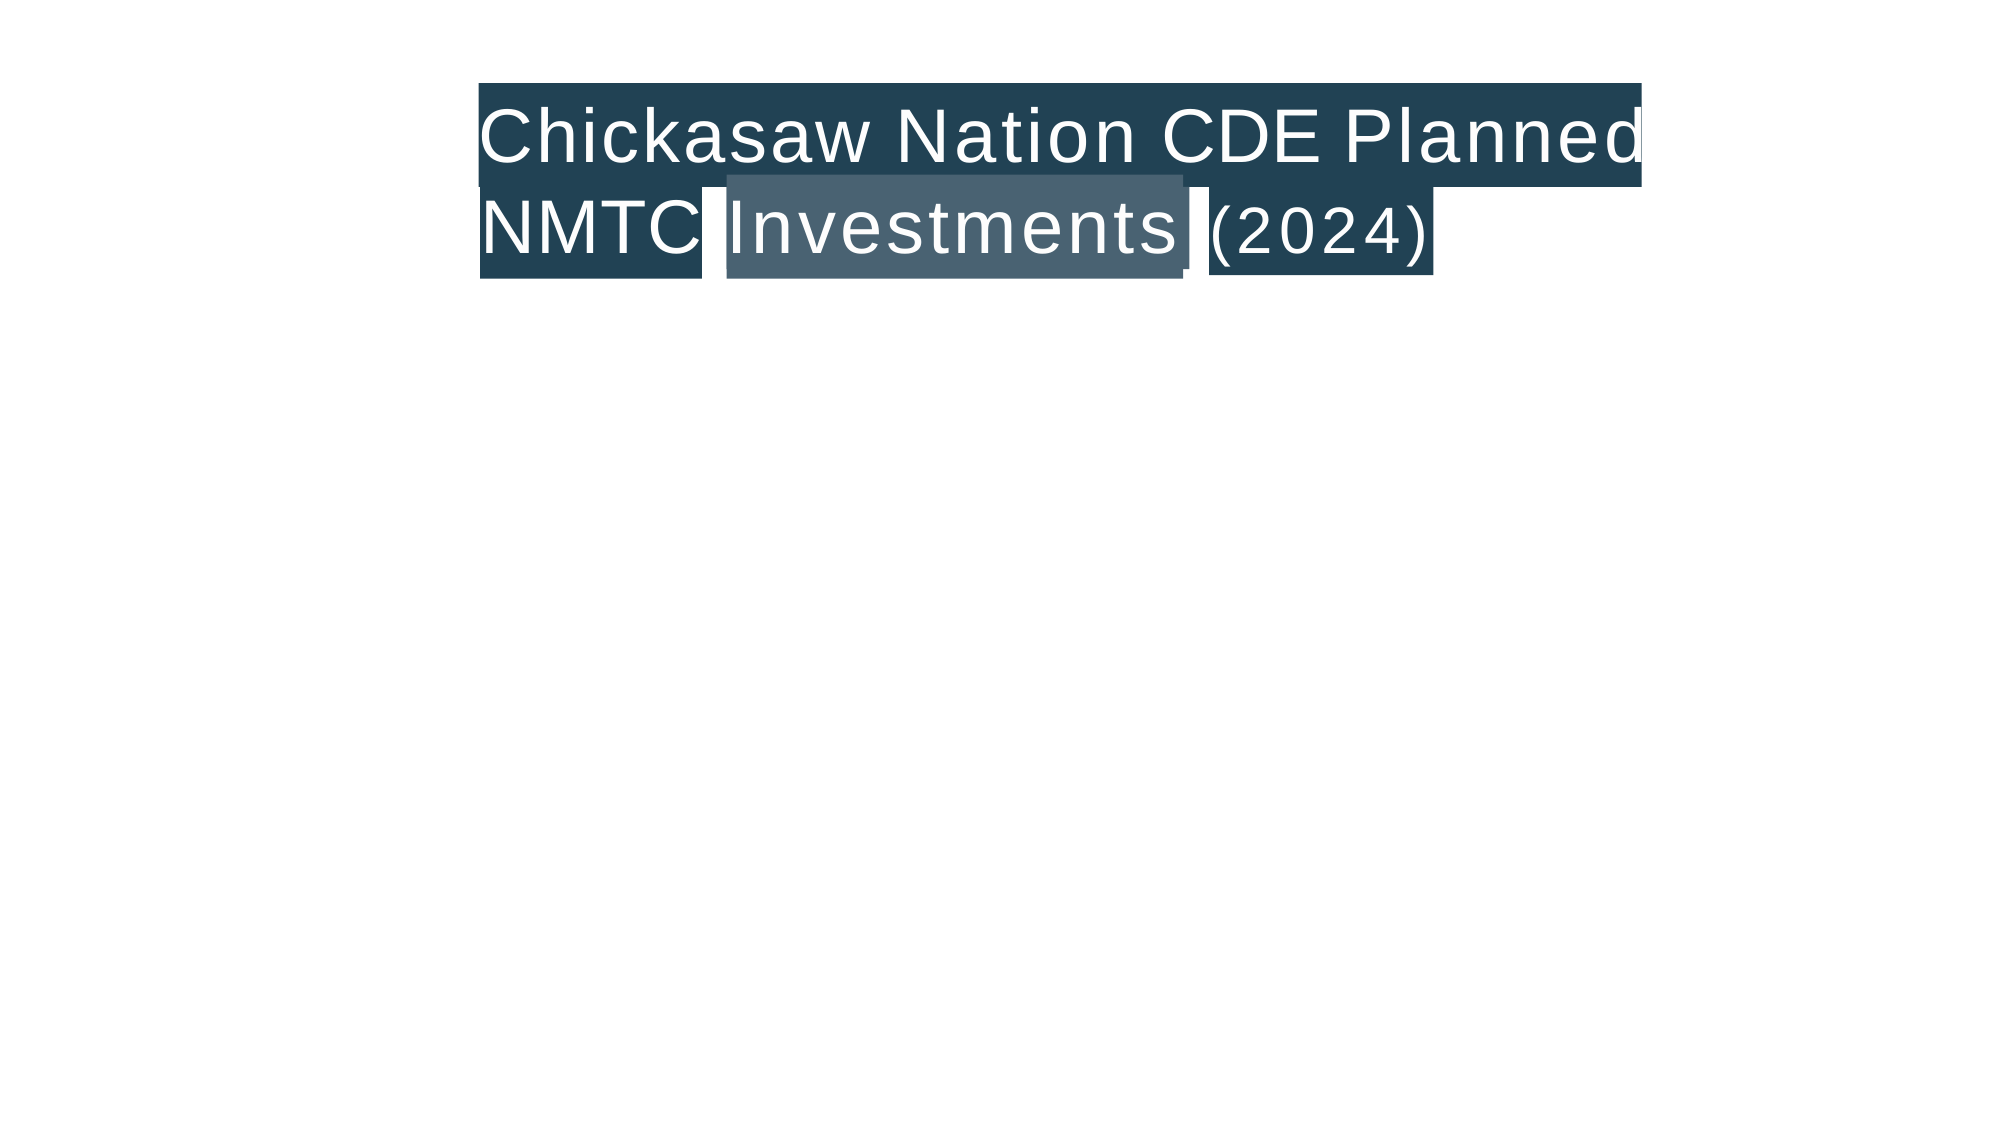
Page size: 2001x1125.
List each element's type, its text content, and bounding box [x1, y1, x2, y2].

text_box (2024) [1207, 186, 1440, 267]
title Chickasaw Nation CDE Planned [476, 84, 1653, 275]
text_box [1209, 267, 1434, 276]
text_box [479, 174, 1184, 279]
